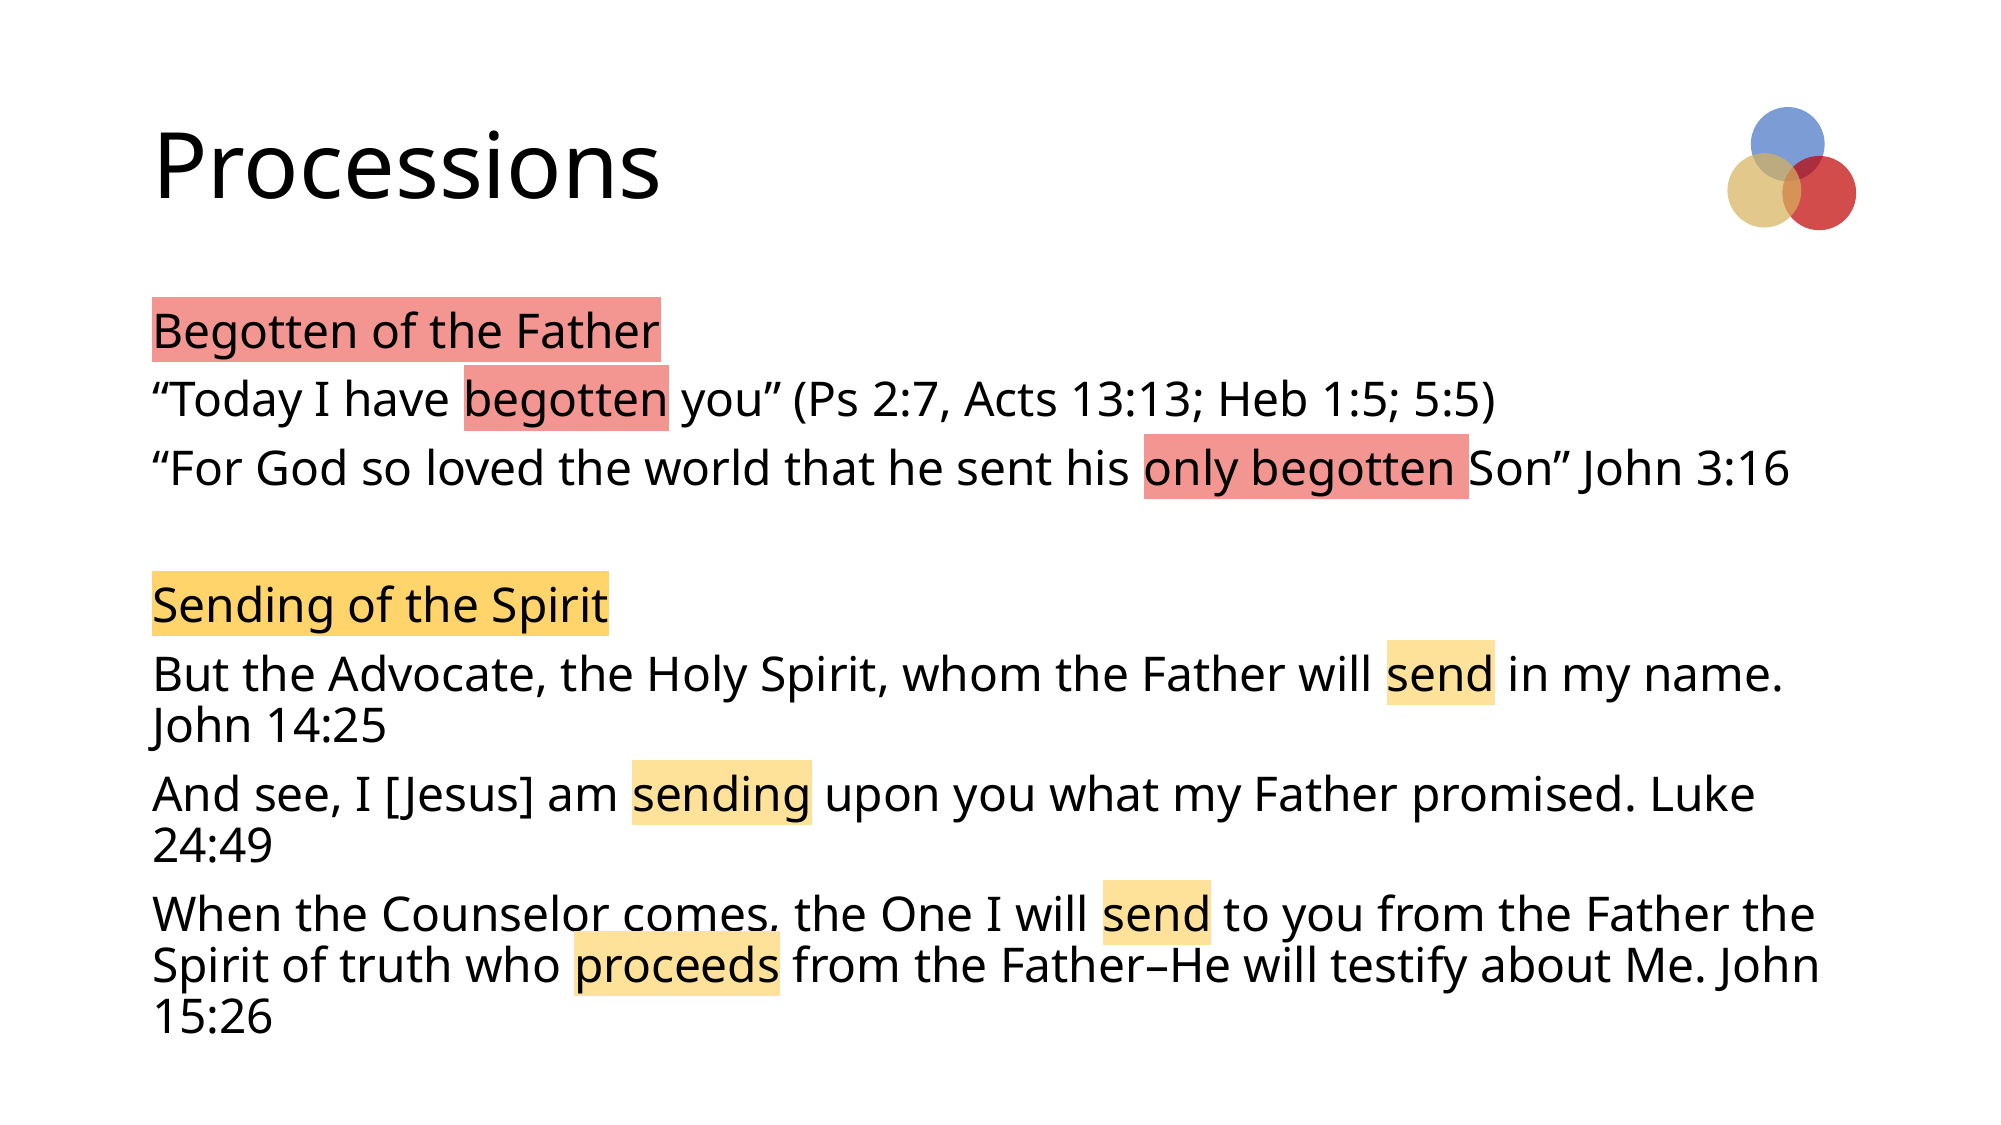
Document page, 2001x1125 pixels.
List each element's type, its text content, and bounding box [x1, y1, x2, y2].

title Processions [137, 59, 1863, 278]
list Begotten of the Father “Today I have begotten you” (Ps 2:7, Acts 13:13; Heb 1:5; 5:5) “For God so loved the world that he sent his only begotten Son” John 3:16 Sending of the Spirit But the Advocate, the Holy Spirit, whom the Father will send in my name. John 14:25 And see, I [Jesus] am sending upon you what my Father promised. Luke 24:49 When the Counselor comes, the One I will send to you from the Father the Spirit of truth who proceeds from the Father–He will testify about Me. John 15:26 [137, 299, 1863, 1066]
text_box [1727, 106, 1857, 231]
